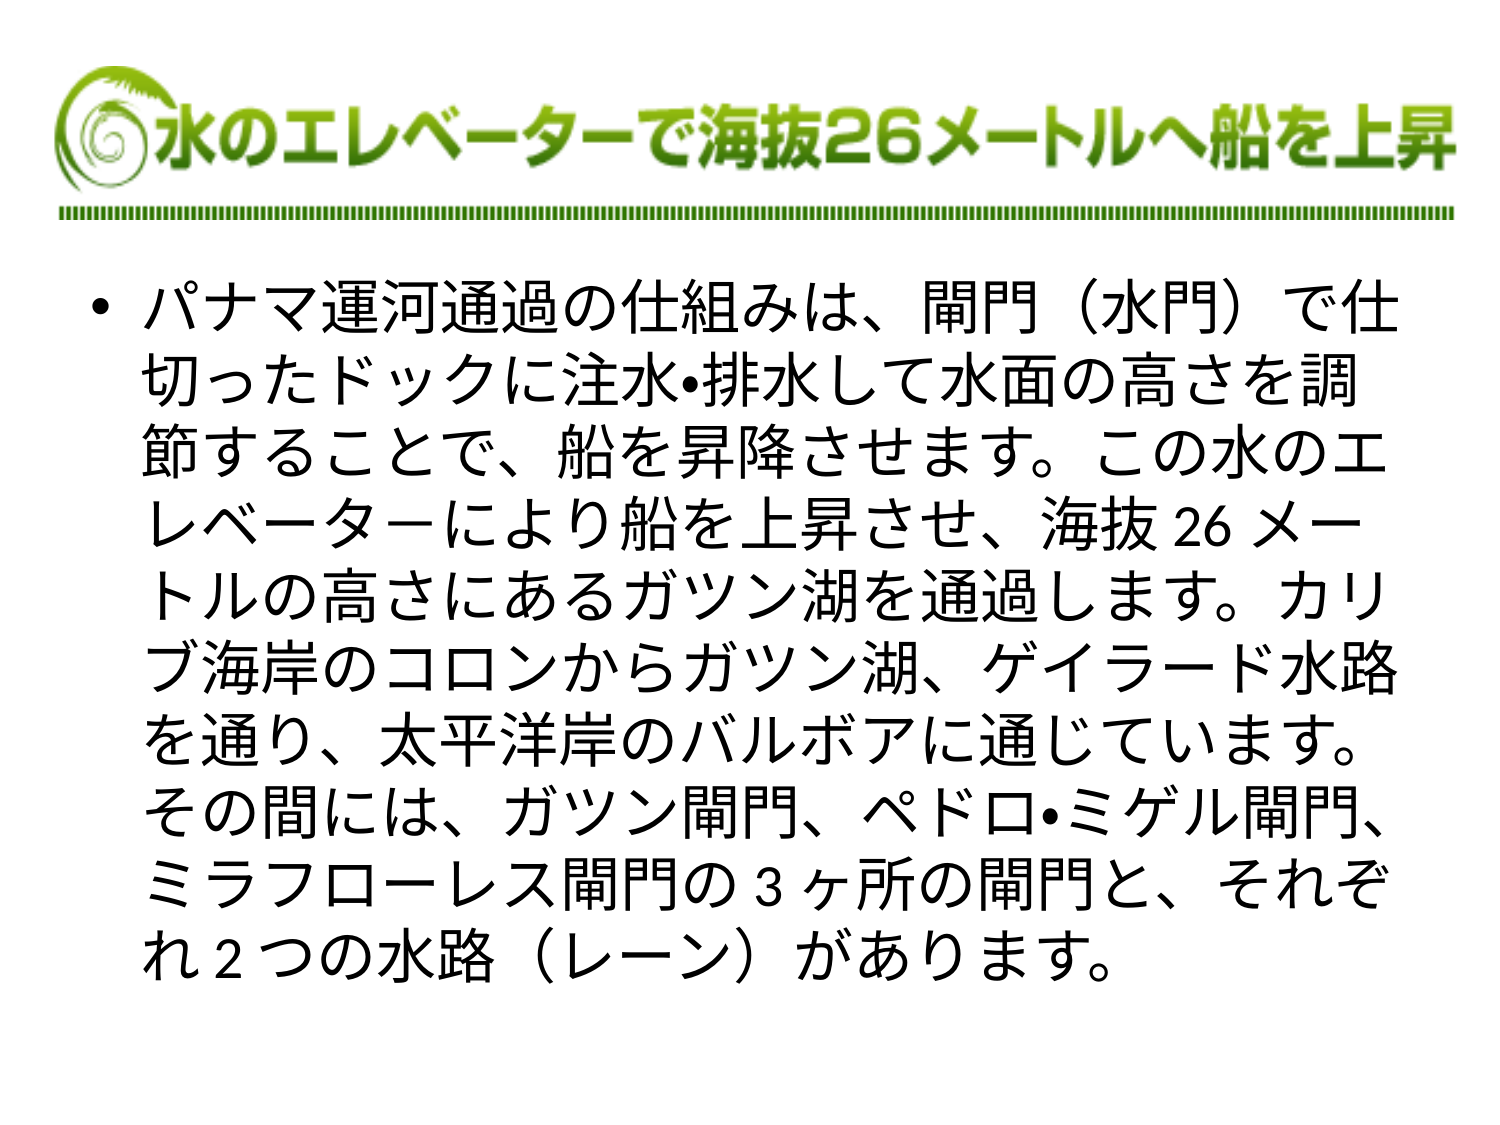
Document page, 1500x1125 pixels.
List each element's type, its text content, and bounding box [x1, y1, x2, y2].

picture [52, 66, 1459, 220]
list パナマ運河通過の仕組みは、閘門（水門）で仕切ったドックに注水・排水して水面の高さを調節することで、船を昇降させます。この水のエレベータ－により船を上昇させ、海抜26メートルの高さにあるガツン湖を通過します。カリブ海岸のコロンからガツン湖、ゲイラード水路を通り、太平洋岸のバルボアに通じています。その間には、ガツン閘門、ペドロ・ミゲル閘門、ミラフローレス閘門の3ヶ所の閘門と、それぞれ2つの水路（レーン）があります。 [75, 262, 1425, 1005]
